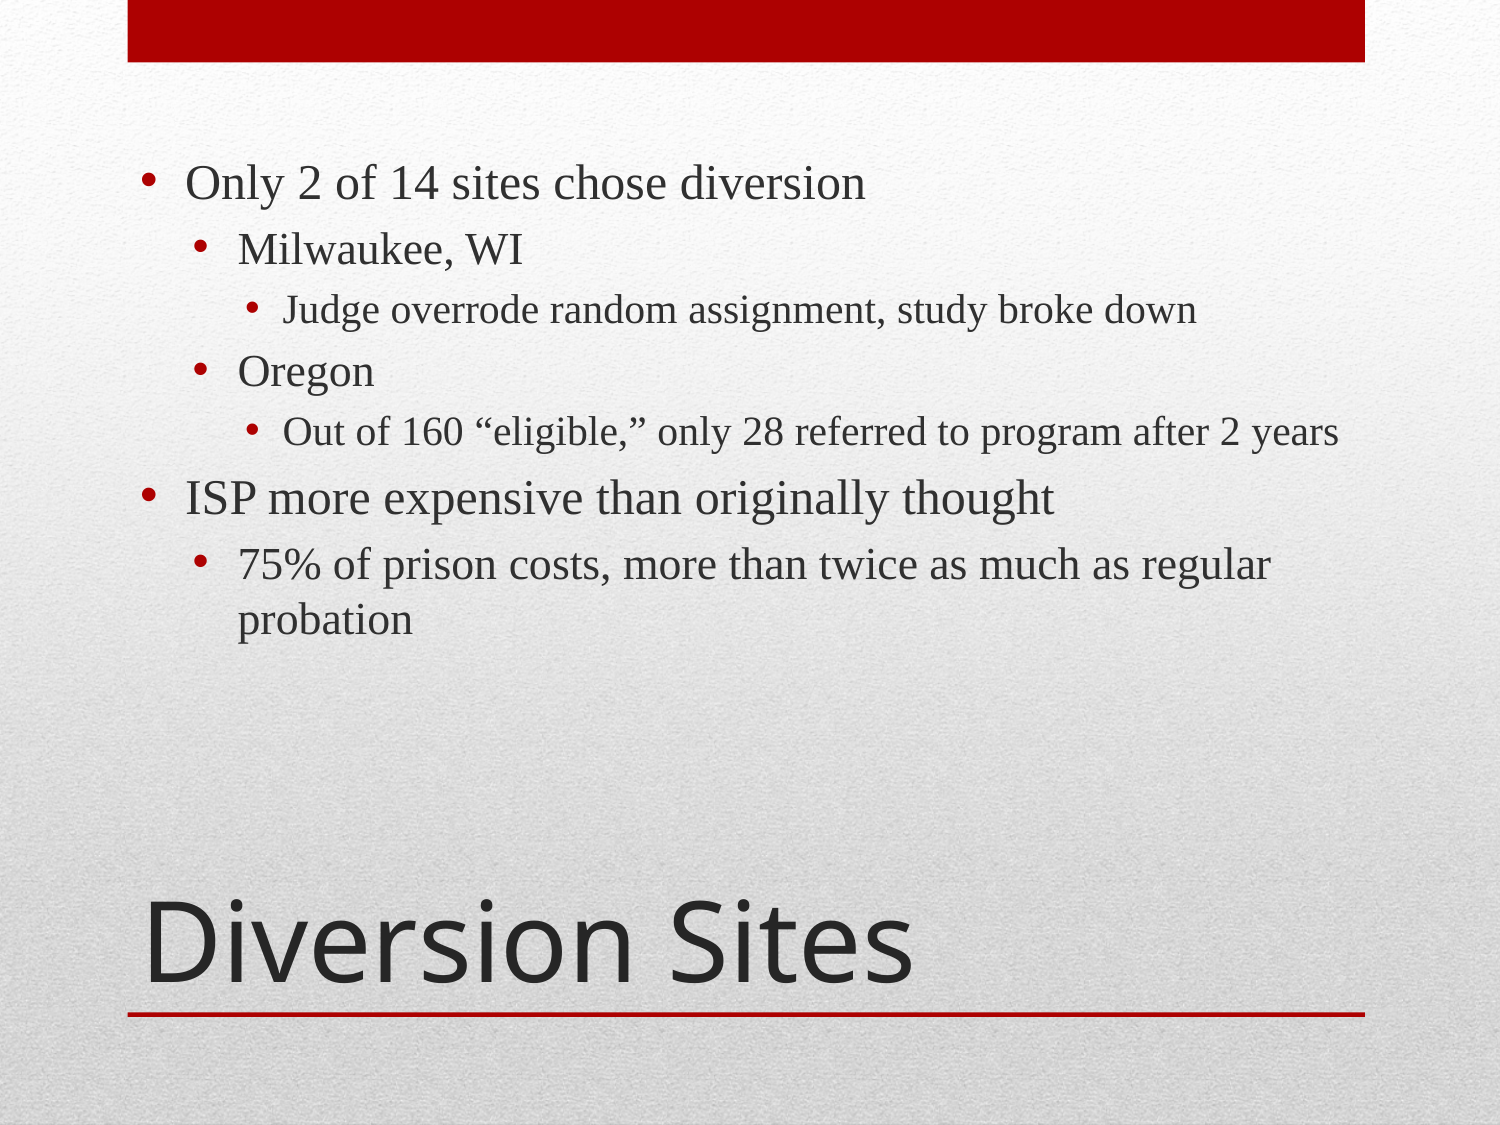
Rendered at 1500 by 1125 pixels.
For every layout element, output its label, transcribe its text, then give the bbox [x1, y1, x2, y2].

list Only 2 of 14 sites chose diversion Milwaukee, WI Judge overrode random assignment, study broke down Oregon Out of 160 “eligible,” only 28 referred to program after 2 years ISP more expensive than originally thought 75% of prison costs, more than twice as much as regular probation [125, 112, 1363, 750]
title Diversion Sites [125, 750, 1238, 1013]
